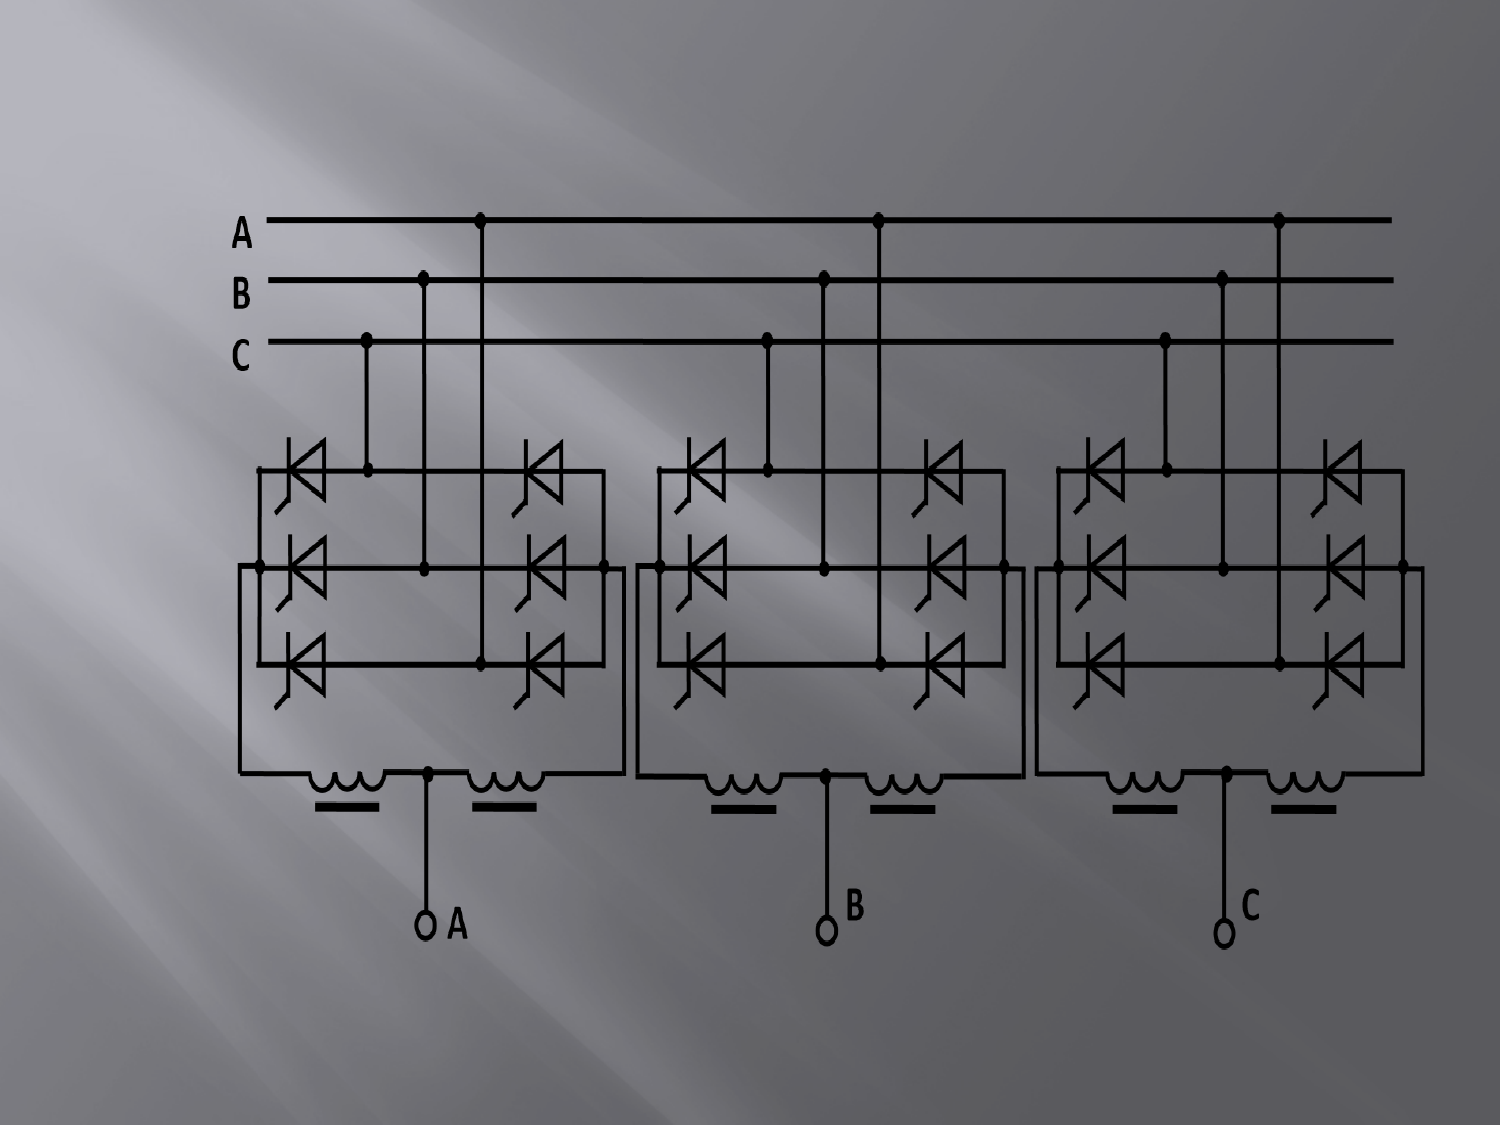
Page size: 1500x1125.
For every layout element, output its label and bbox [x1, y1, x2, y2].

list [89, 148, 1426, 950]
